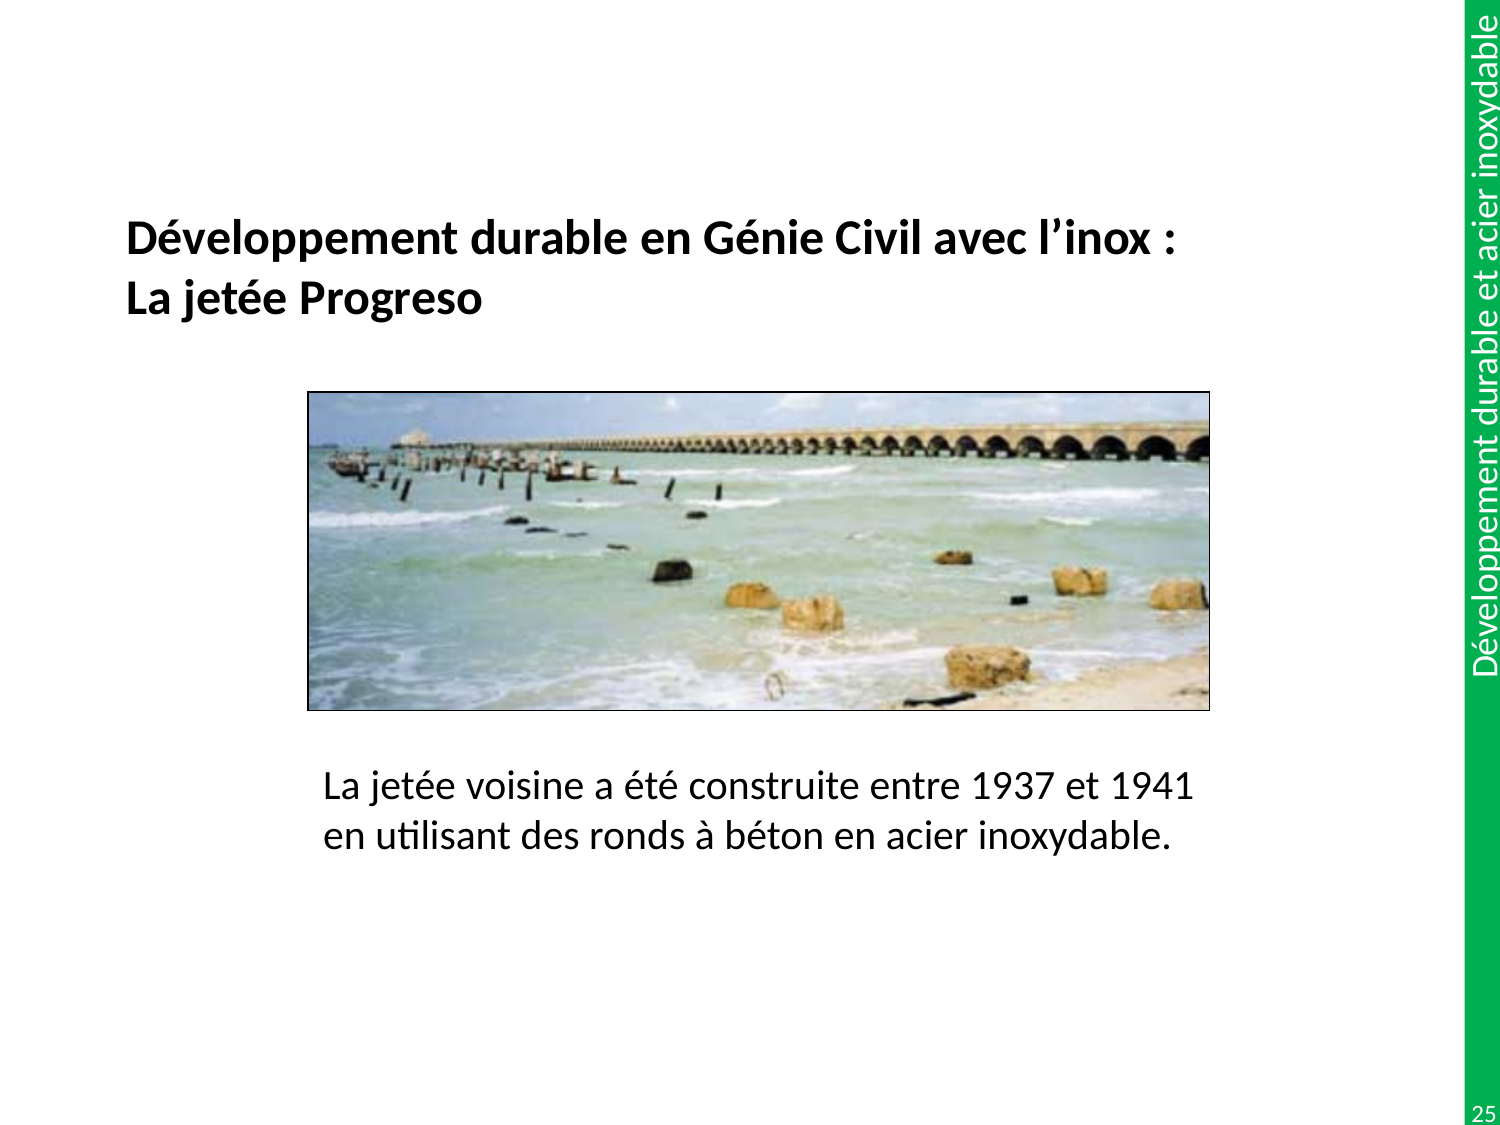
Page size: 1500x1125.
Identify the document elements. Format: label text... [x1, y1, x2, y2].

slide_number 25 [1446, 1082, 1500, 1125]
picture [308, 392, 1210, 710]
text_box Développement durable en Génie Civil avec l’inox : La jetée Progreso [111, 197, 1336, 333]
text_box La jetée voisine a été construite entre 1937 et 1941 en utilisant des ronds à béton en acier inoxydable. [308, 749, 1210, 913]
